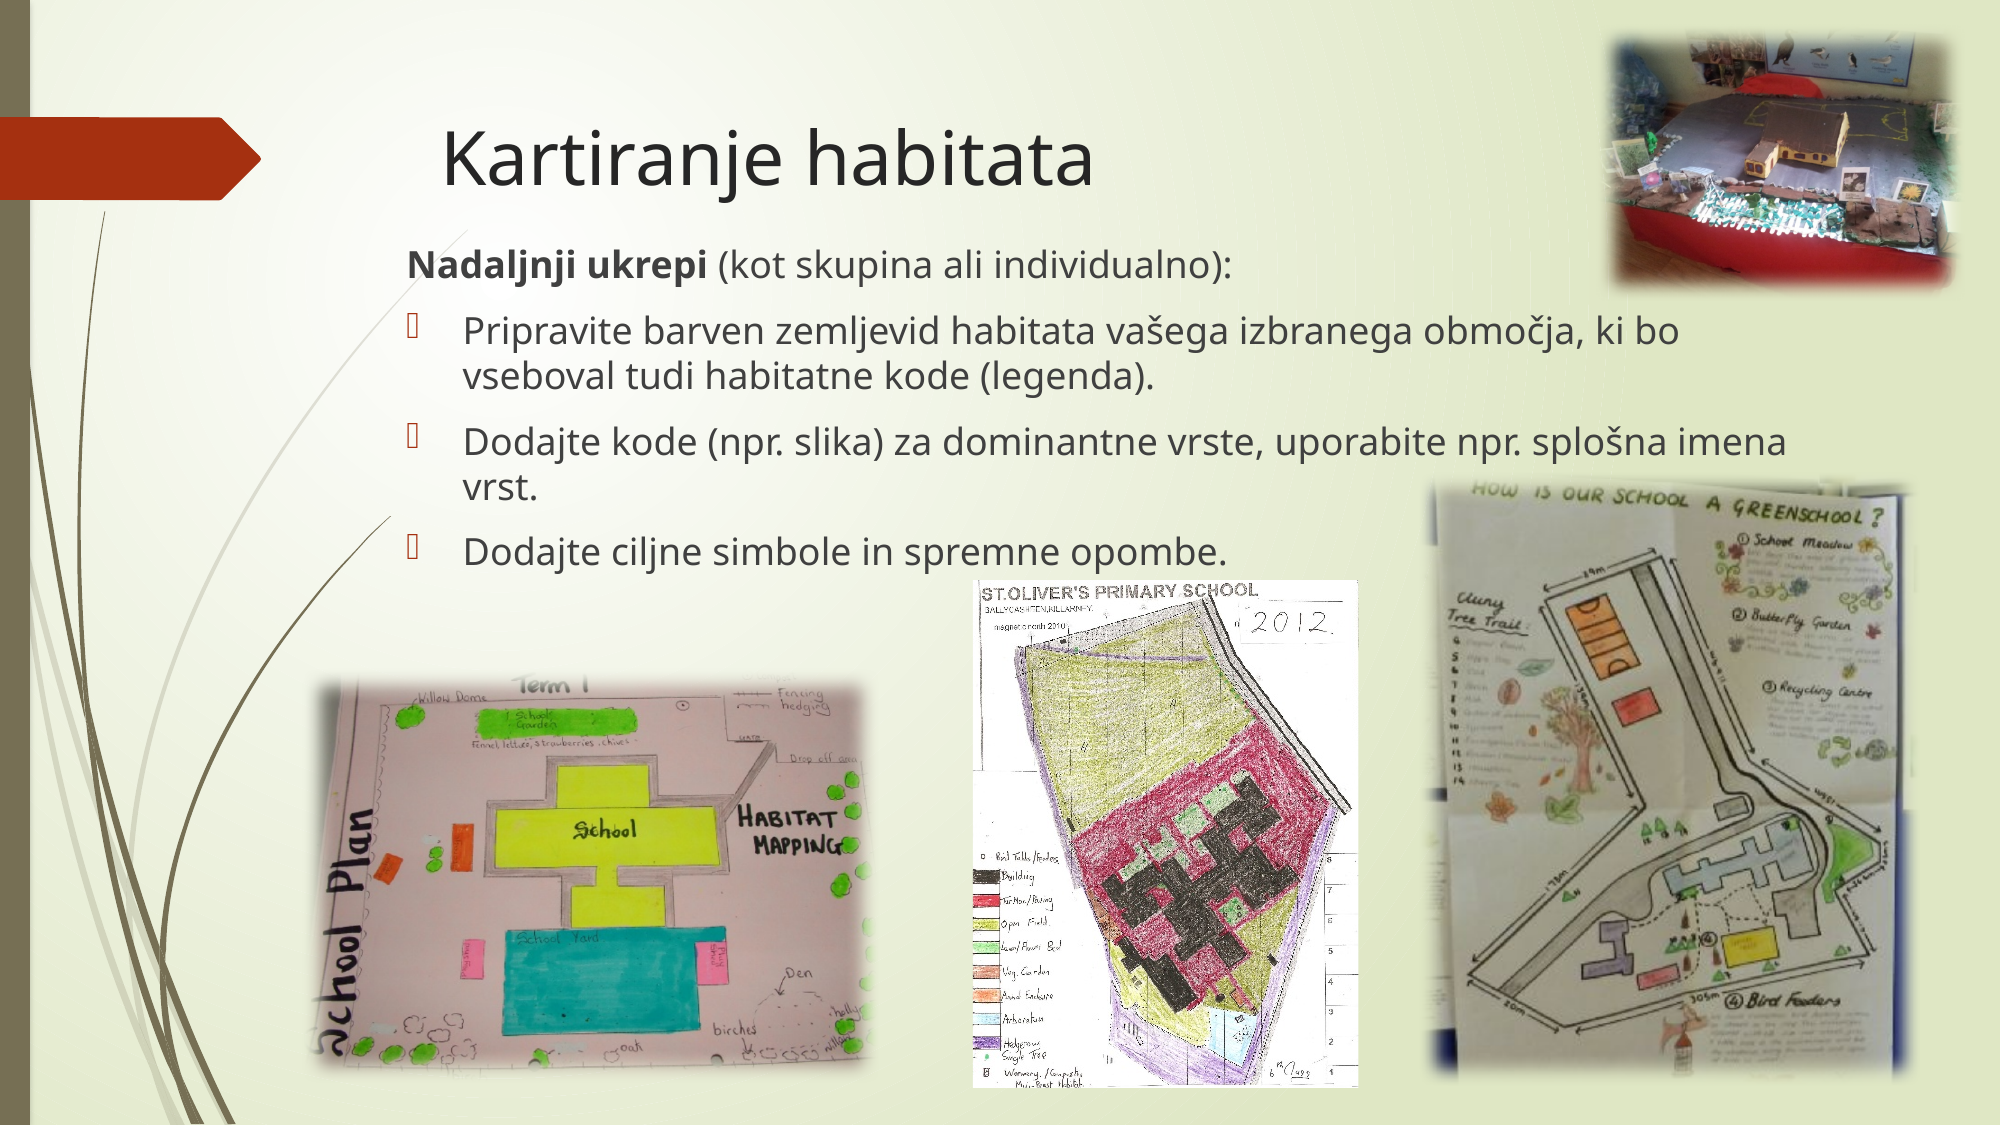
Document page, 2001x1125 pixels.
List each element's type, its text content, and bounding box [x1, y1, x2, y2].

picture [302, 668, 880, 1084]
picture [972, 580, 1359, 1088]
picture [1596, 24, 1966, 302]
list Nadaljnji ukrepi (kot skupina ali individualno): Pripravite barven zemljevid habitata vašega izbranega območja, ki bo vseboval tudi habitatne kode (legenda). Dodajte kode (npr. slika) za dominantne vrste, uporabite npr. splošna imena vrst. Dodajte ciljne simbole in spremne opombe. [391, 233, 1854, 853]
picture [1418, 471, 1922, 1086]
title Kartiranje habitata [425, 102, 1591, 233]
